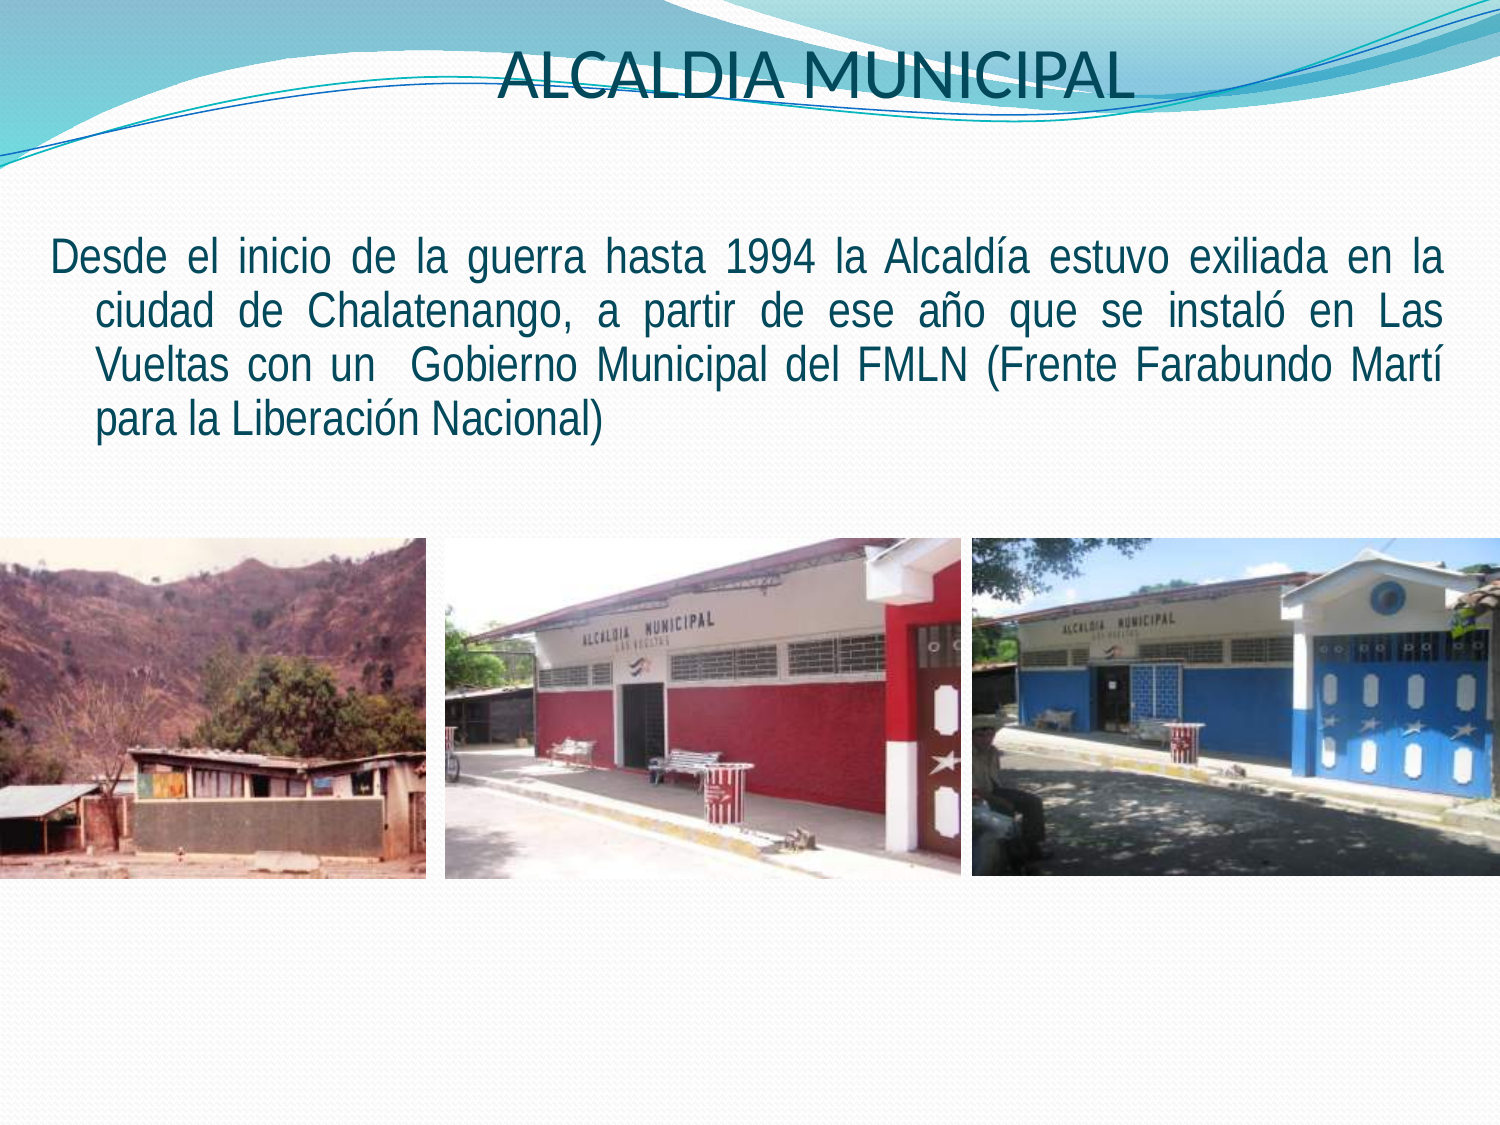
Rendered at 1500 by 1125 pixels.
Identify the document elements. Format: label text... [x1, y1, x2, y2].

title ALCALDIA MUNICIPAL [70, 0, 1421, 118]
list Desde el inicio de la guerra hasta 1994 la Alcaldía estuvo exiliada en la ciudad de Chalatenango, a partir de ese año que se instaló en Las Vueltas con un Gobierno Municipal del FMLN (Frente Farabundo Martí para la Liberación Nacional) [35, 222, 1461, 523]
picture [445, 538, 962, 880]
picture [0, 538, 426, 880]
picture [972, 538, 1500, 876]
